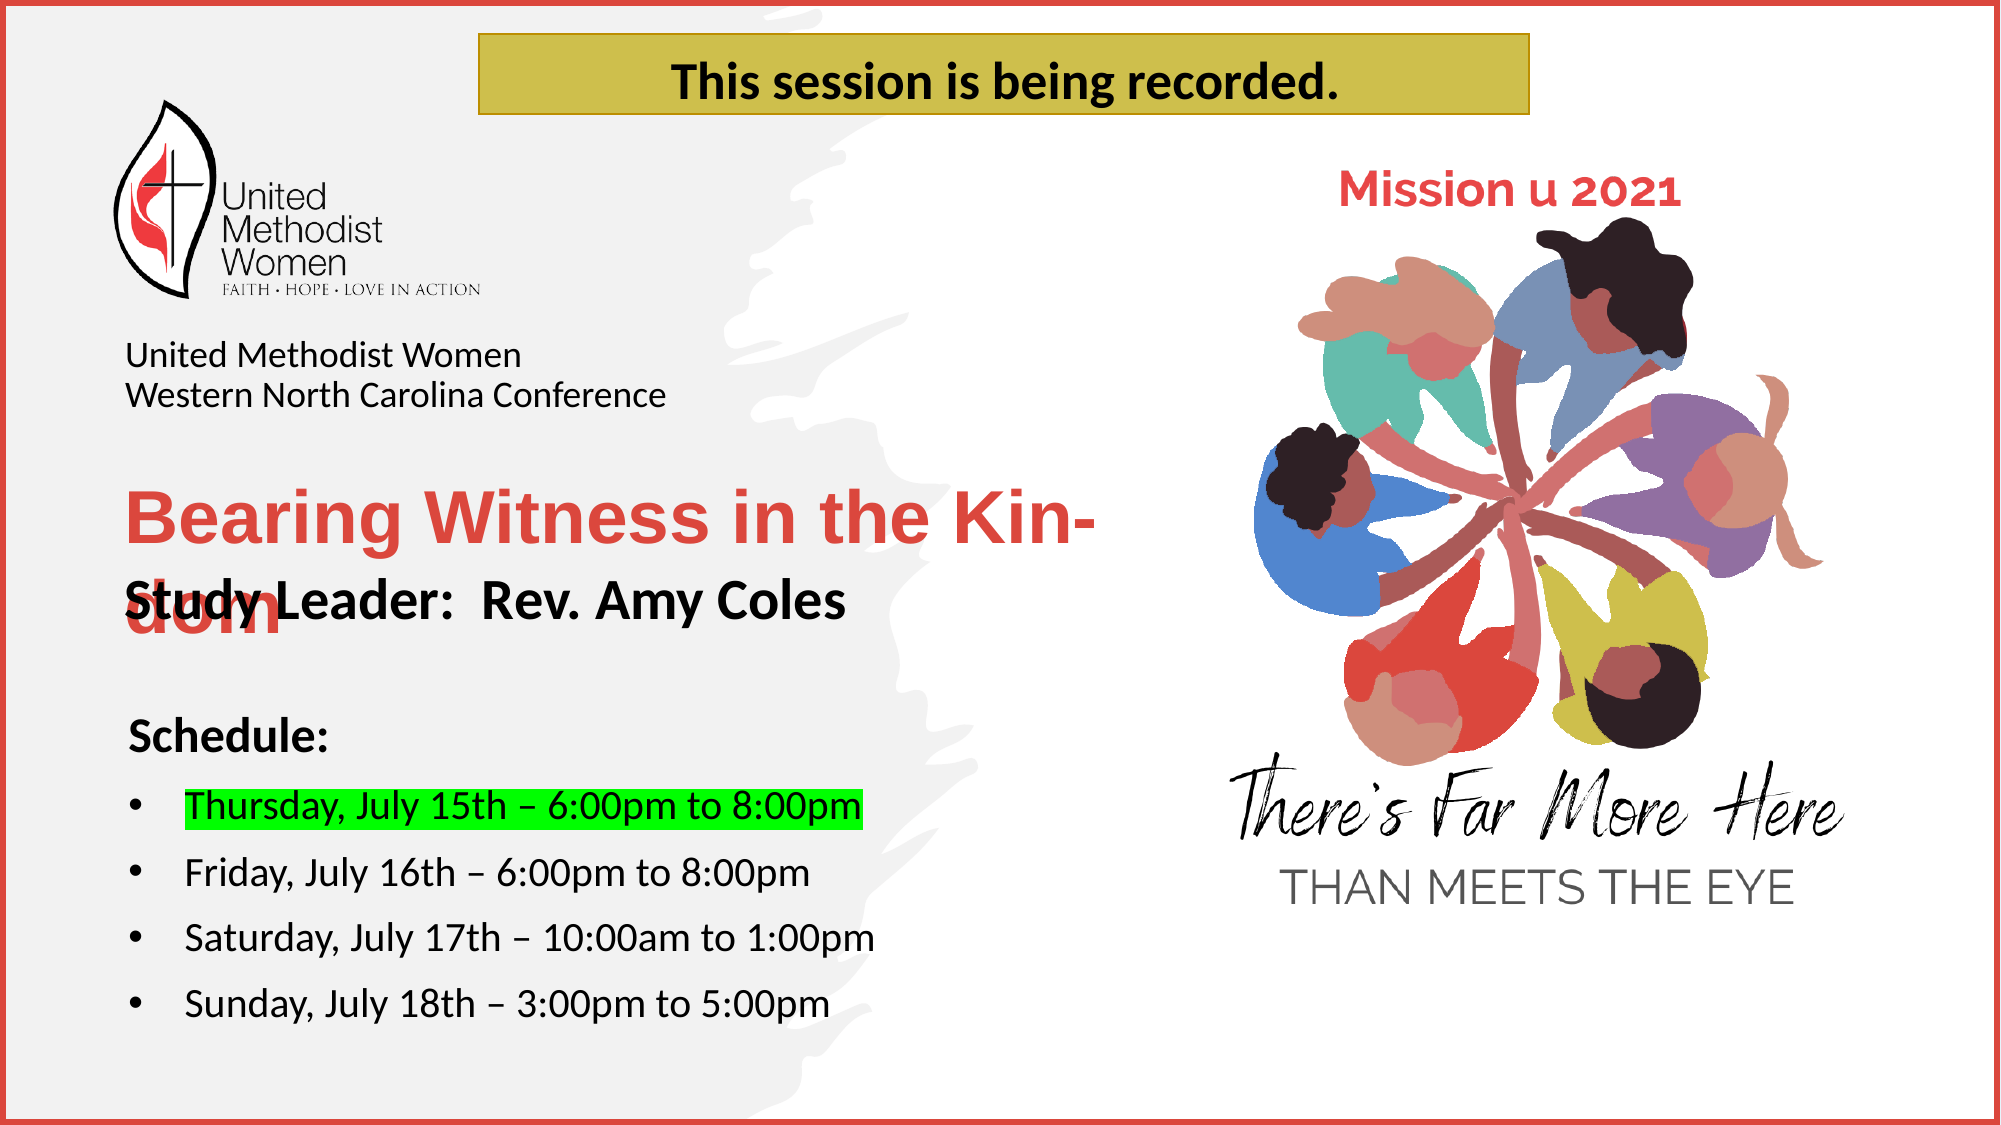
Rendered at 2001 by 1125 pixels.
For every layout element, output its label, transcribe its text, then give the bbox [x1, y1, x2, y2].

picture [113, 99, 480, 299]
picture [1113, 137, 1961, 986]
text_box Schedule: Thursday, July 15th – 6:00pm to 8:00pm Friday, July 16th – 6:00pm to 8:00pm Saturday, July 17th – 10:00am to 1:00pm Sunday, July 18th – 3:00pm to 5:00pm [113, 701, 1000, 1049]
text_box [478, 33, 1530, 115]
text_box Study Leader: Rev. Amy Coles [109, 561, 868, 649]
text_box This session is being recorded. [560, 46, 1452, 120]
text_box [0, 0, 2000, 1125]
